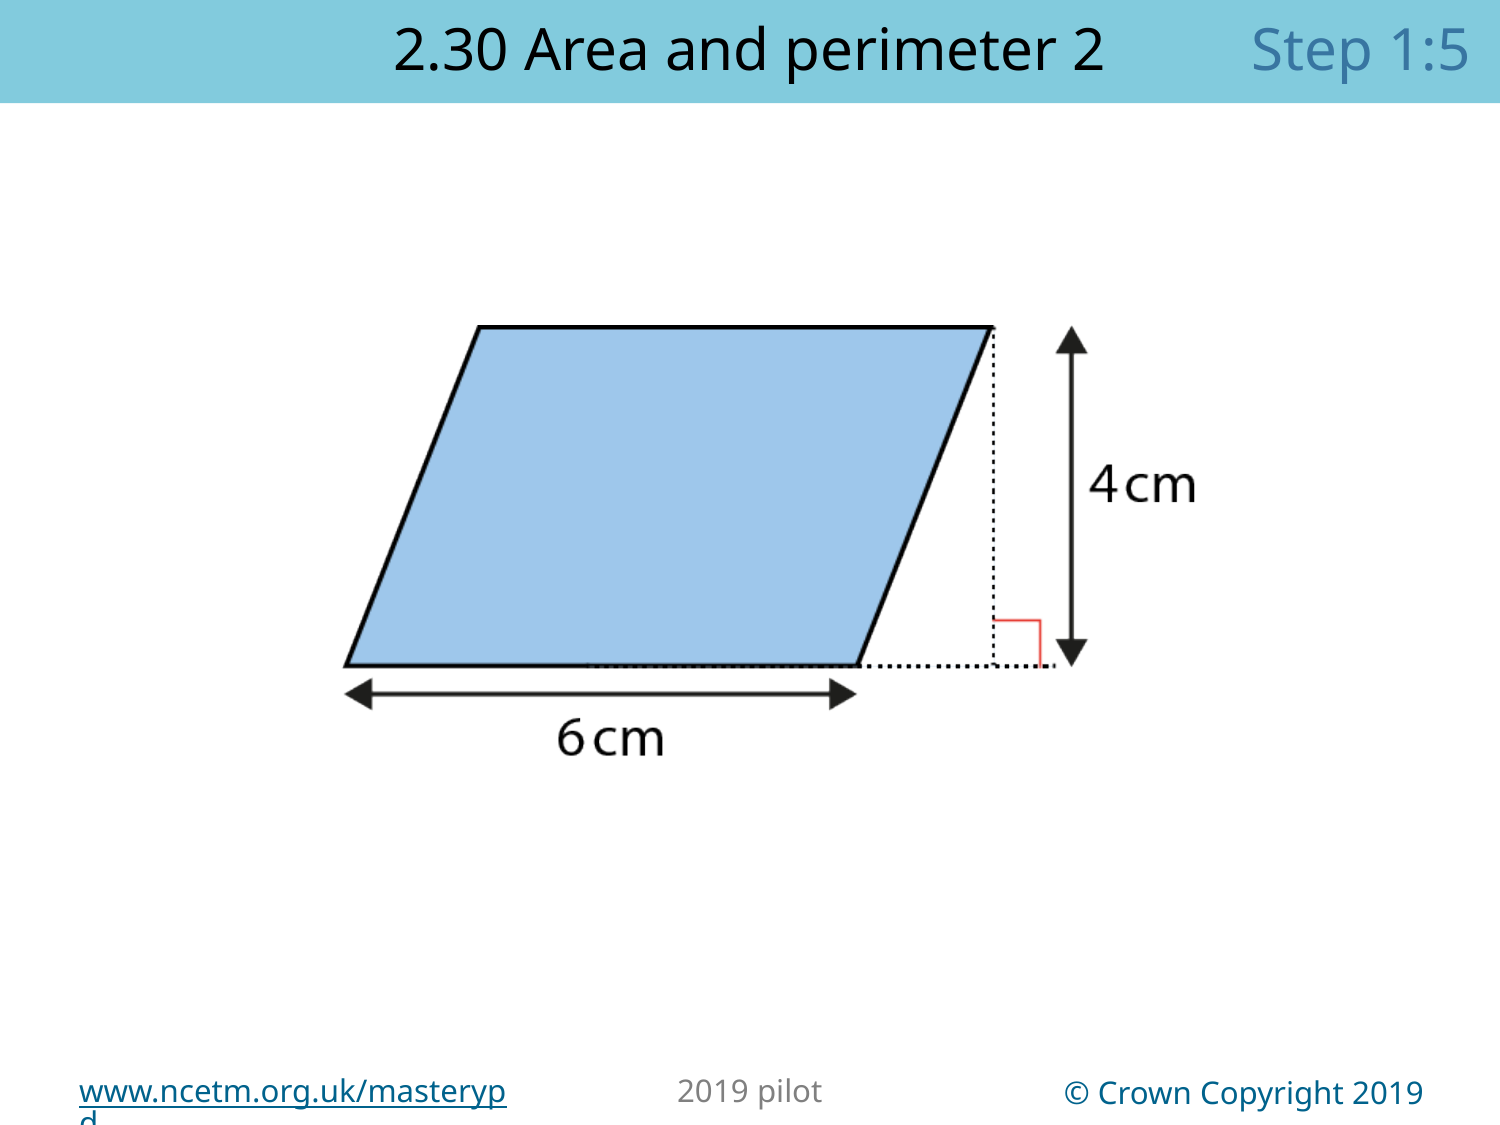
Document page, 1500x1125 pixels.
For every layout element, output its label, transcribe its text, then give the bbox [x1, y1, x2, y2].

list Step 1:5 [0, 0, 1500, 104]
picture [101, 325, 1399, 799]
